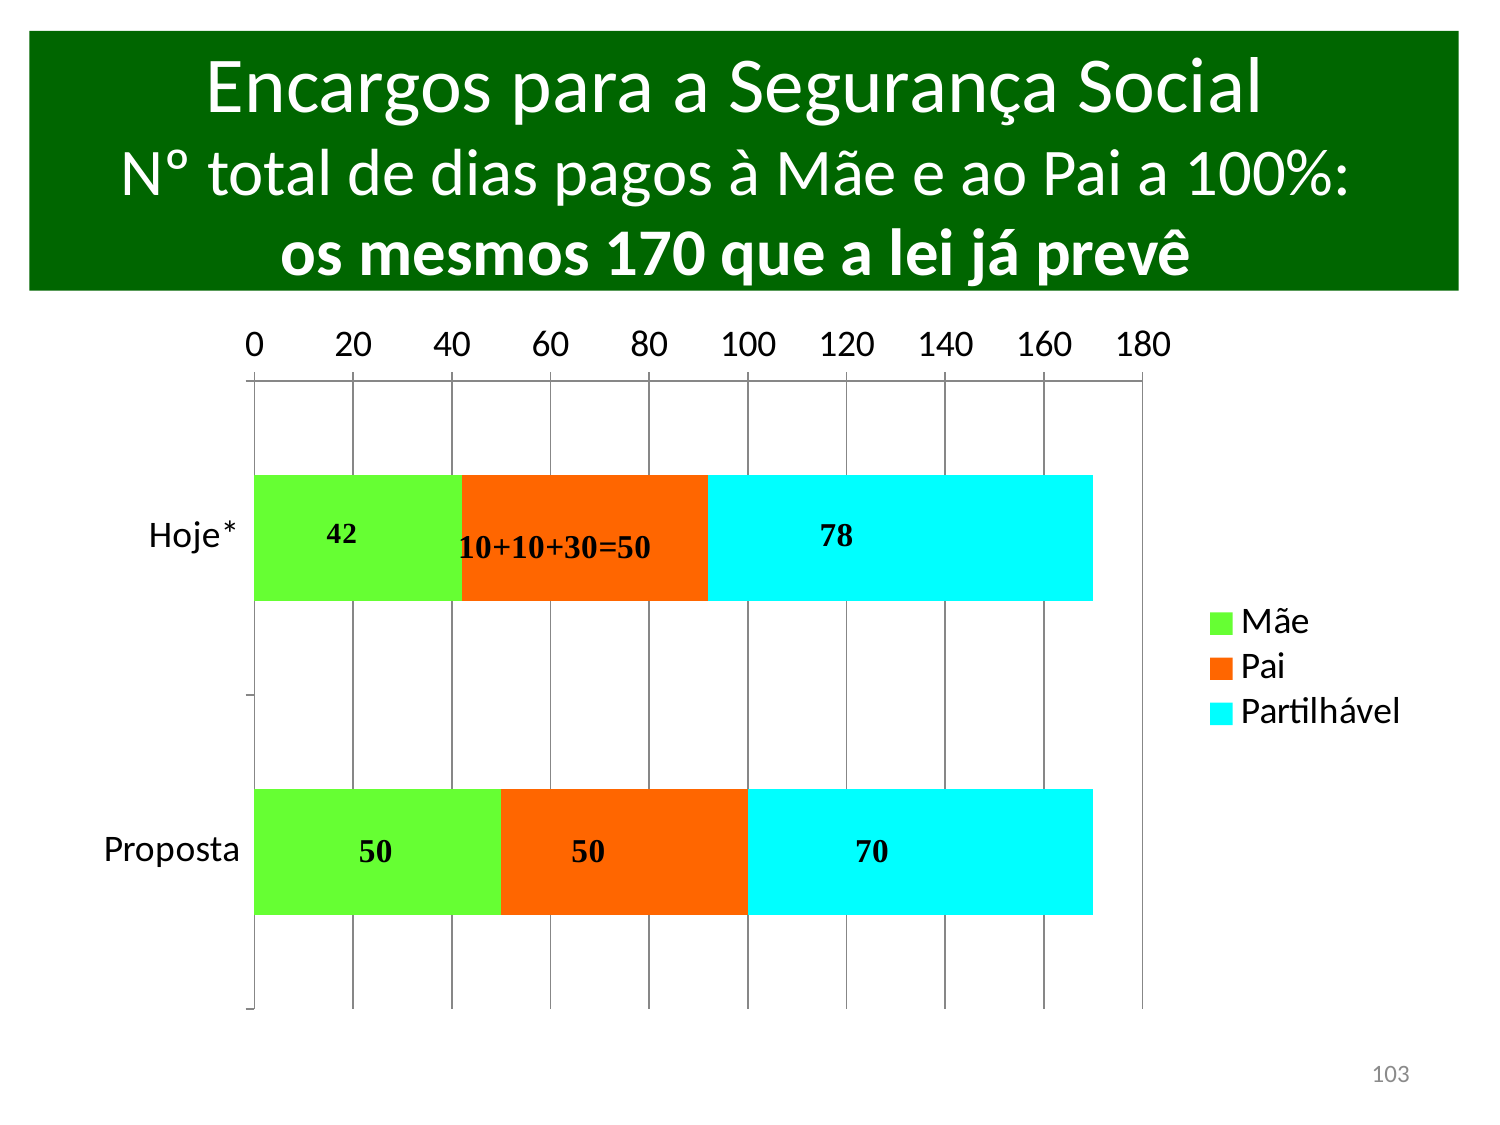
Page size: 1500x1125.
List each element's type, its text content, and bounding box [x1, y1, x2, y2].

slide_number 103 [1074, 1042, 1425, 1103]
title Encargos para a Segurança Social Nº total de dias pagos à Mãe e ao Pai a 100%: os mesmos 170 que a lei já prevê [29, 30, 1459, 291]
chart [76, 314, 1427, 1024]
